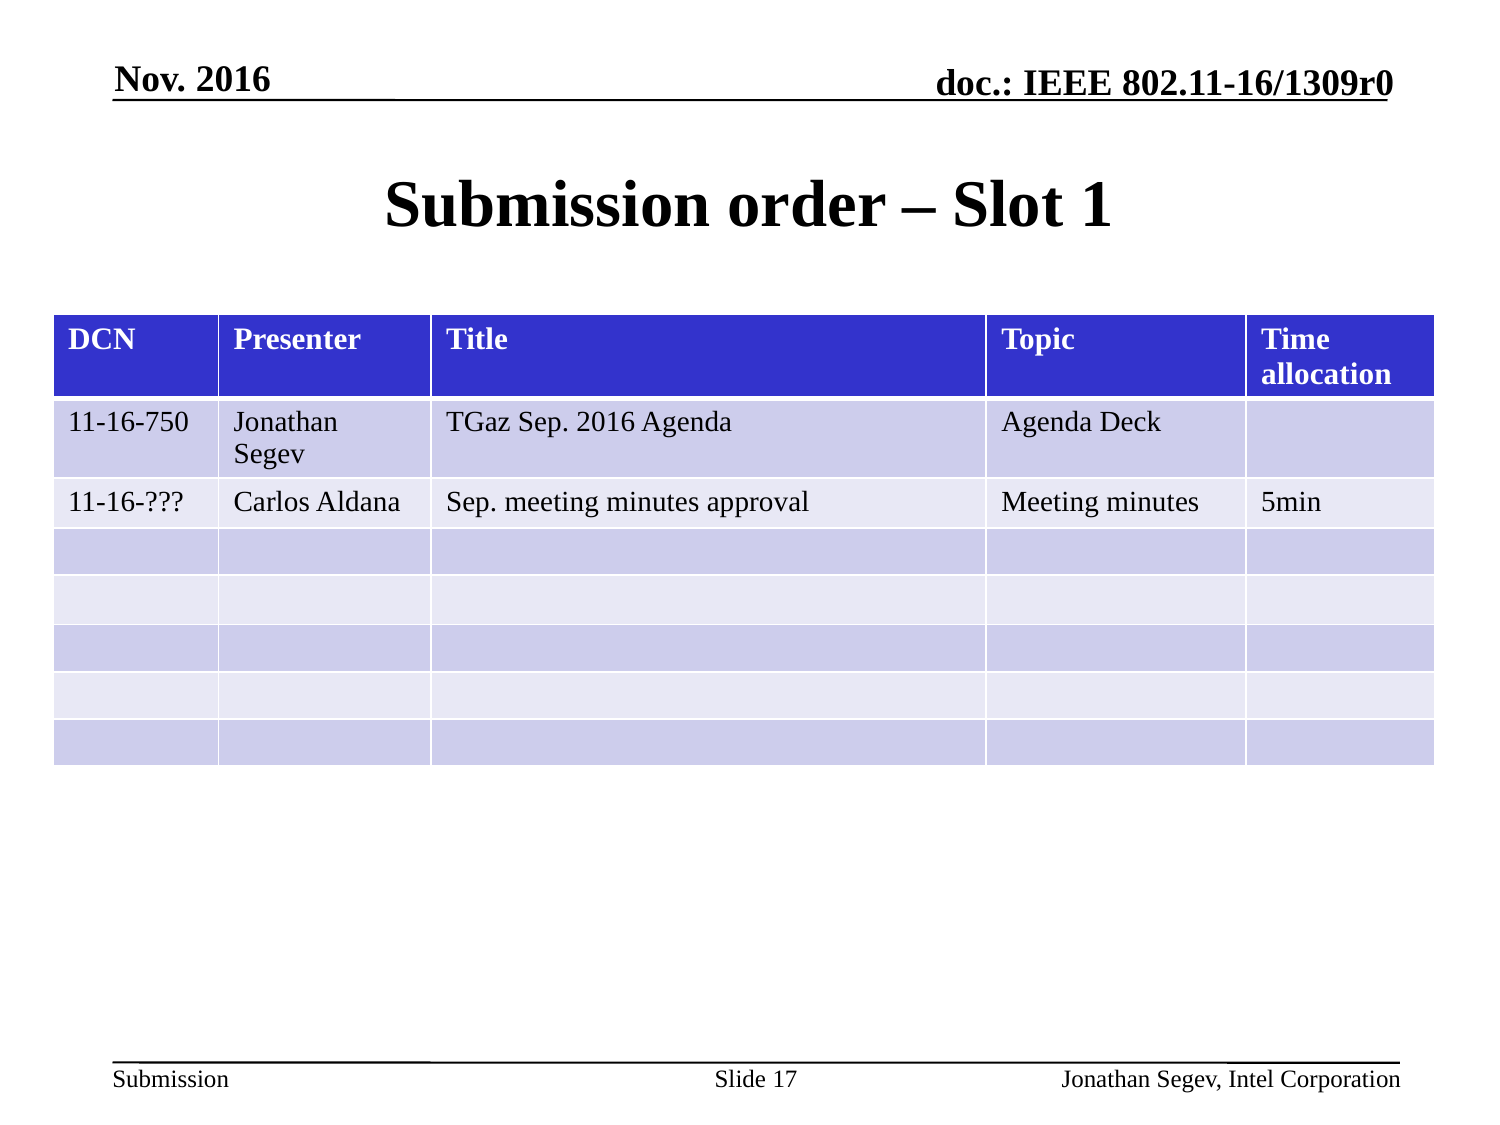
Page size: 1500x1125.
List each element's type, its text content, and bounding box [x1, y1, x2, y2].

slide_number Slide 17 [712, 1061, 800, 1123]
table_cell [219, 673, 430, 718]
footer Jonathan Segev, Intel Corporation [878, 1061, 1402, 1093]
table_cell Jonathan Segev [219, 401, 430, 477]
table_cell Agenda Deck [987, 401, 1245, 477]
table_cell [432, 625, 985, 671]
table_cell [987, 673, 1245, 718]
table_cell [219, 576, 430, 624]
table_cell [219, 529, 430, 574]
table_cell [219, 625, 430, 671]
table_cell [54, 625, 218, 671]
table_cell 11-16-??? [54, 479, 218, 527]
title Submission order – Slot 1 [112, 112, 1388, 288]
table_cell [987, 576, 1245, 624]
table_cell TGaz Sep. 2016 Agenda [432, 401, 985, 477]
table_cell [1247, 529, 1434, 574]
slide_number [114, 54, 423, 100]
table_cell [1247, 720, 1434, 765]
table_cell [54, 529, 218, 574]
table_cell [432, 720, 985, 765]
table_cell [1247, 401, 1434, 477]
table_cell Carlos Aldana [219, 479, 430, 527]
table_cell [432, 673, 985, 718]
table_header Presenter [219, 315, 430, 396]
table_cell 11-16-750 [54, 401, 218, 477]
table_cell [987, 720, 1245, 765]
table_header DCN [54, 315, 218, 396]
table_cell [1247, 673, 1434, 718]
table_header Topic [987, 315, 1245, 396]
table_header Title [432, 315, 985, 396]
table_cell [219, 720, 430, 765]
table_cell Meeting minutes [987, 479, 1245, 527]
table_cell Sep. meeting minutes approval [432, 479, 985, 527]
table_cell [54, 720, 218, 765]
table_header Time allocation [1247, 315, 1434, 396]
table_cell [54, 673, 218, 718]
table_cell [432, 529, 985, 574]
table_cell [432, 576, 985, 624]
table_cell [987, 625, 1245, 671]
table_cell [987, 529, 1245, 574]
table_cell [54, 576, 218, 624]
table_cell [1247, 576, 1434, 624]
table_cell 5min [1247, 479, 1434, 527]
table_cell [1247, 625, 1434, 671]
